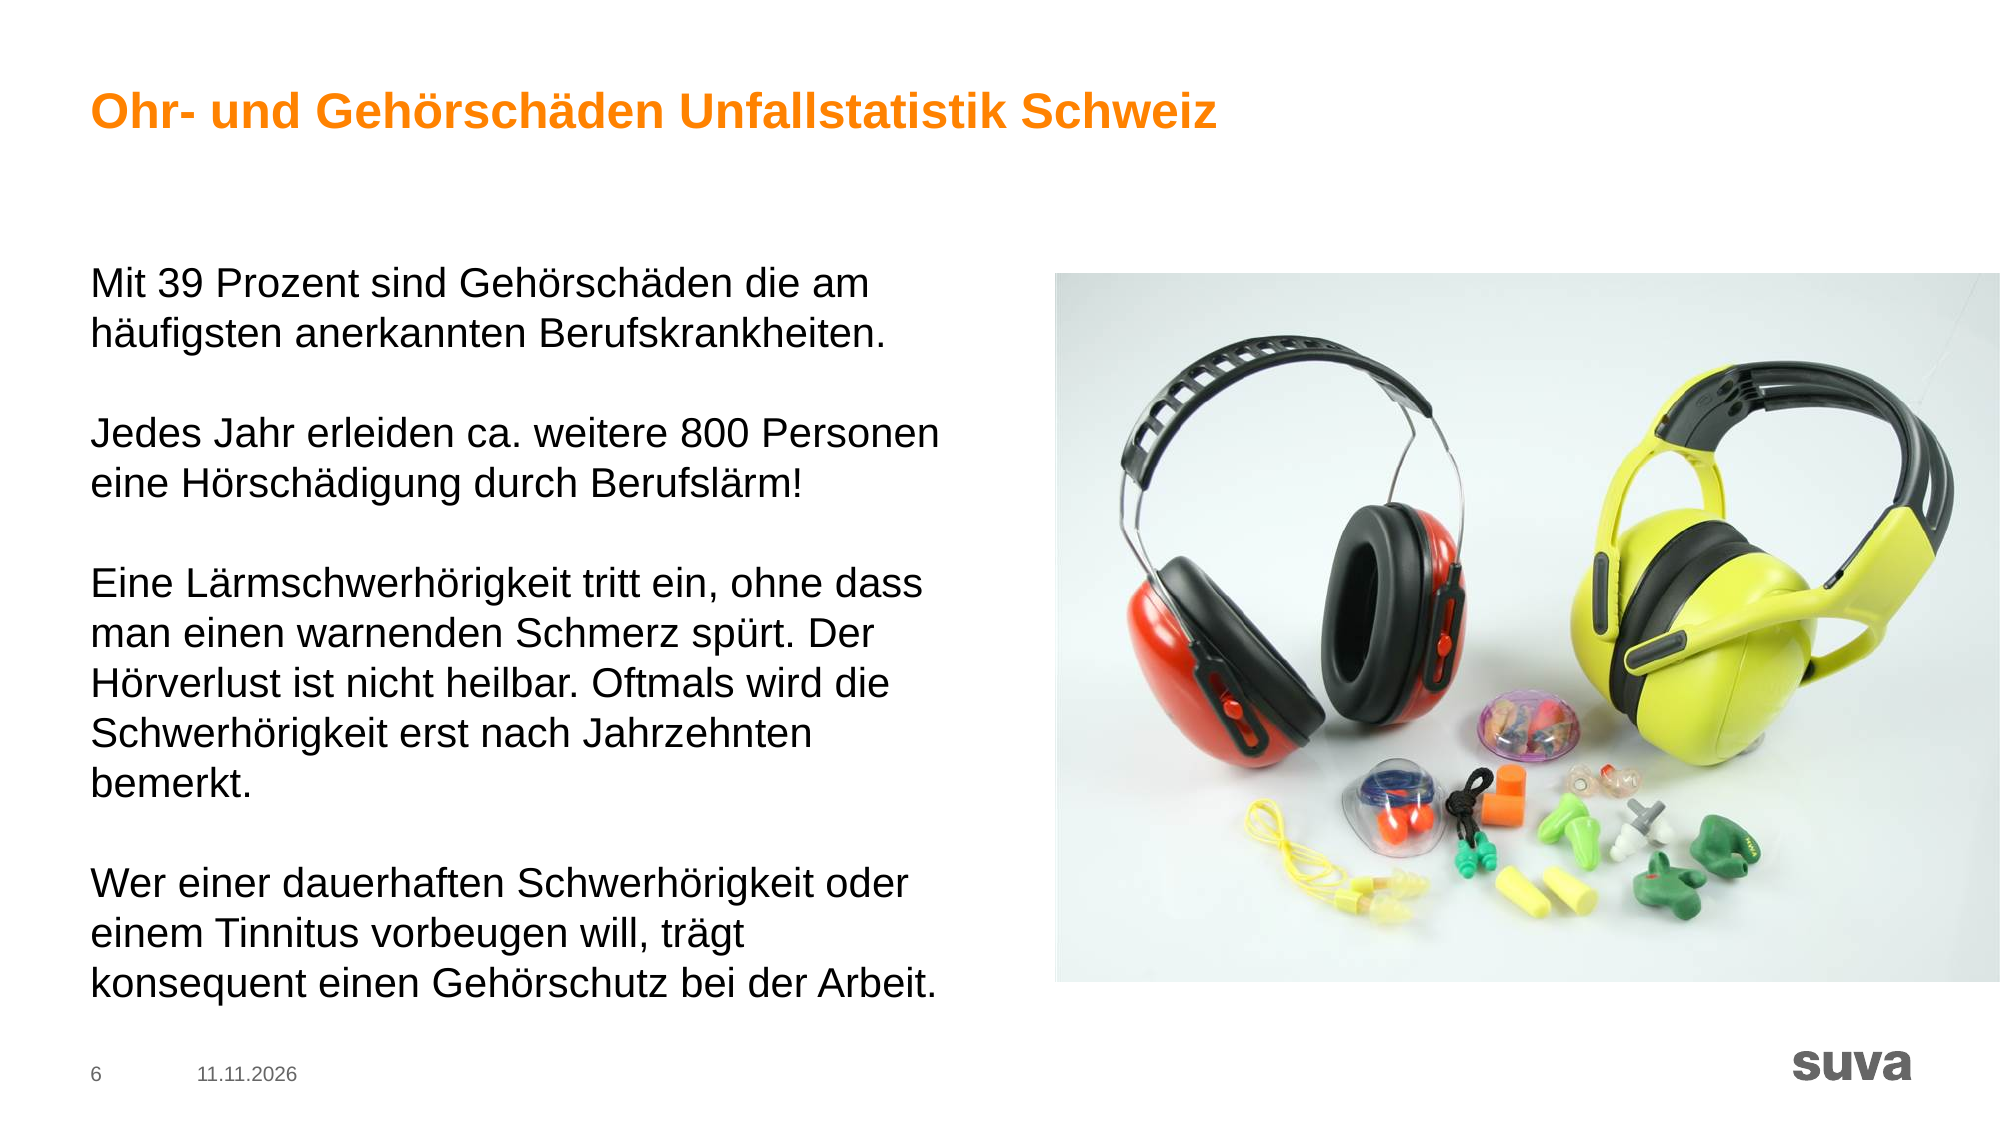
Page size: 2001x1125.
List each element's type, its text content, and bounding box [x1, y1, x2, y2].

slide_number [196, 1057, 374, 1088]
list Mit 39 Prozent sind Gehörschäden die am häufigsten anerkannten Berufskrankheiten. Jedes Jahr erleiden ca. weitere 800 Personen eine Hörschädigung durch Berufslärm! Eine Lärmschwerhörigkeit tritt ein, ohne dass man einen warnenden Schmerz spürt. Der Hörverlust ist nicht heilbar. Oftmals wird die Schwerhörigkeit erst nach Jahrzehnten bemerkt. Wer einer dauerhaften Schwerhörigkeit oder einem Tinnitus vorbeugen will, trägt konsequent einen Gehörschutz bei der Arbeit. [90, 255, 953, 1012]
title Ohr- und Gehörschäden Unfallstatistik Schweiz [90, 78, 1910, 220]
slide_number 6 [90, 1057, 174, 1088]
picture [1054, 273, 2000, 982]
